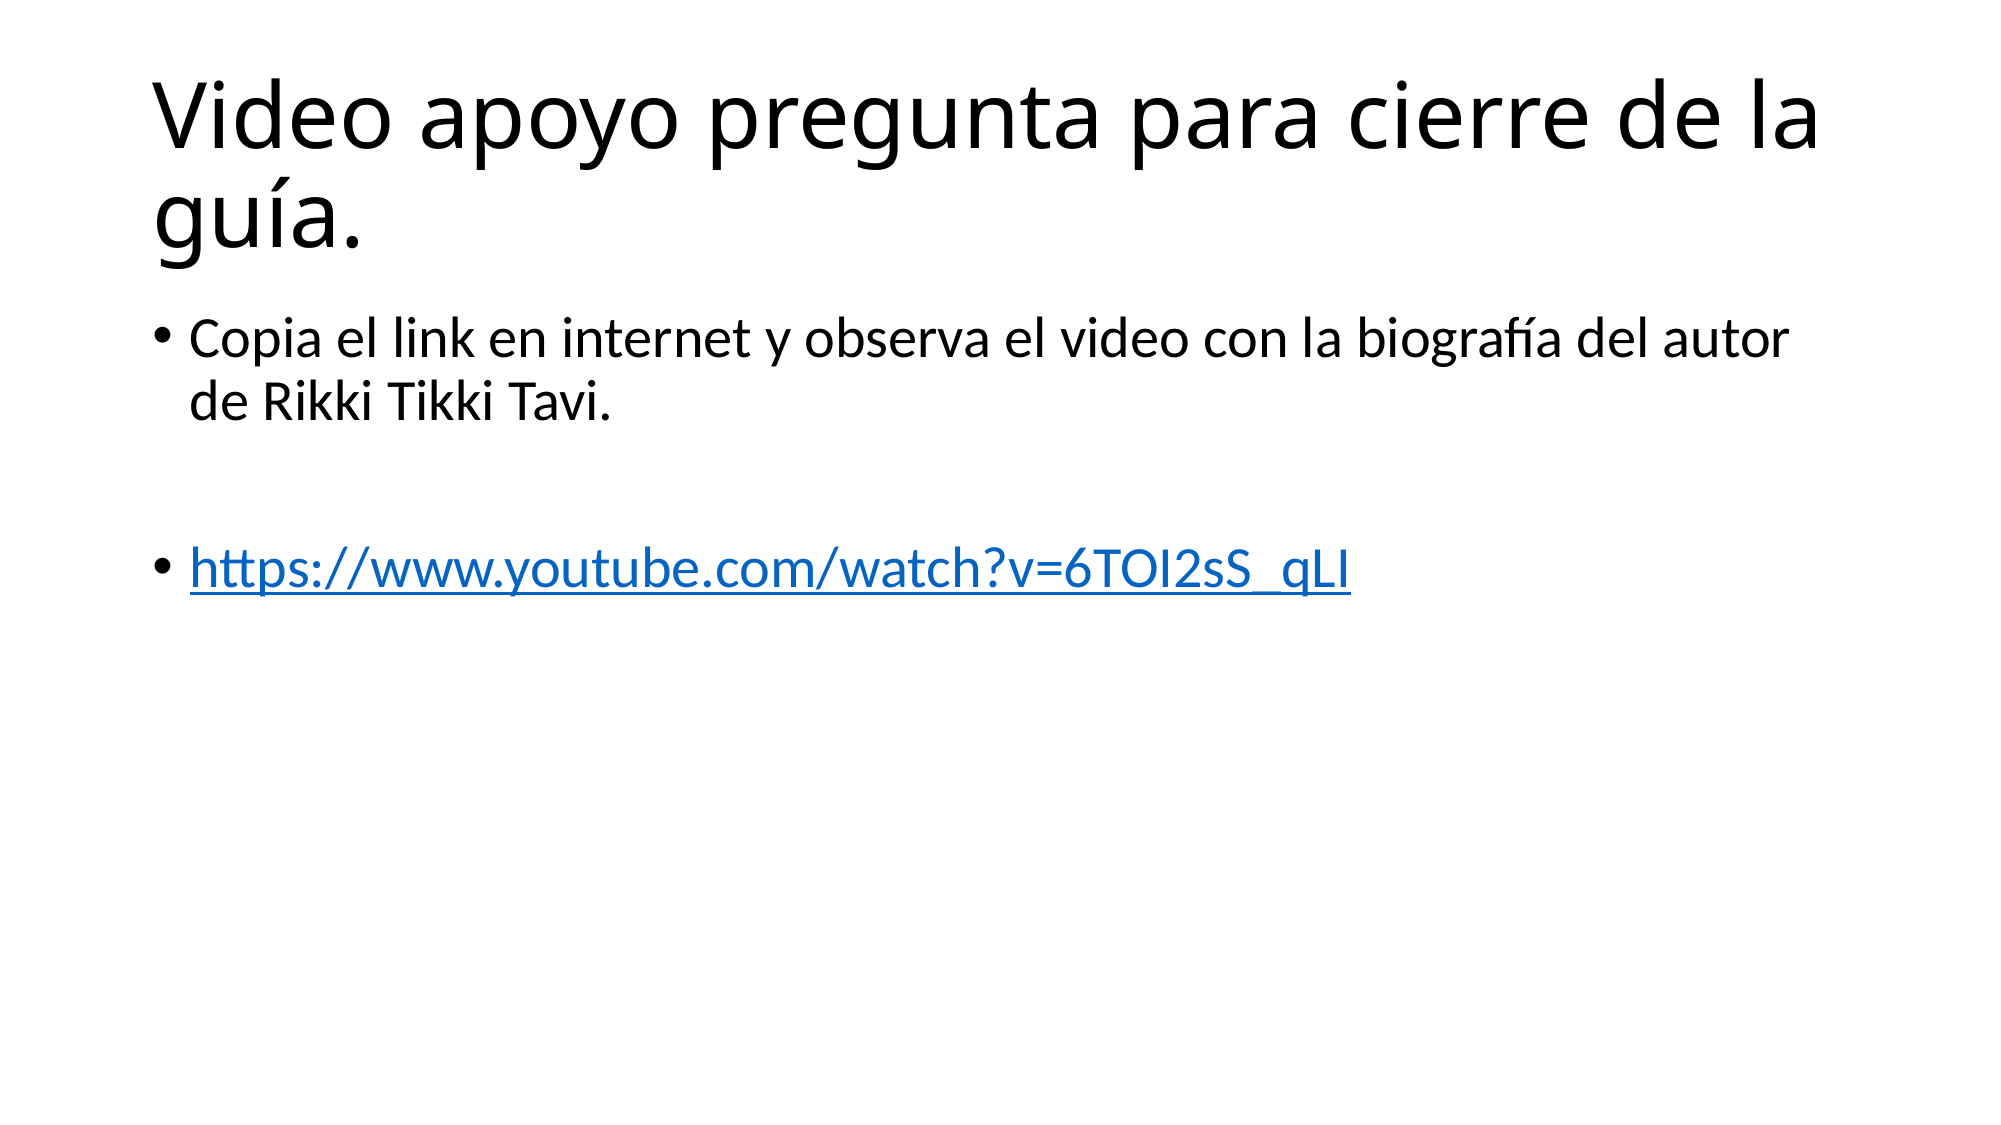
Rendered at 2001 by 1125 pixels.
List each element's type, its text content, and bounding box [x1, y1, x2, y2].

title Video apoyo pregunta para cierre de la guía. [137, 59, 1863, 278]
list Copia el link en internet y observa el video con la biografía del autor de Rikki Tikki Tavi. https://www.youtube.com/watch?v=6TOI2sS_qLI [137, 299, 1863, 1014]
